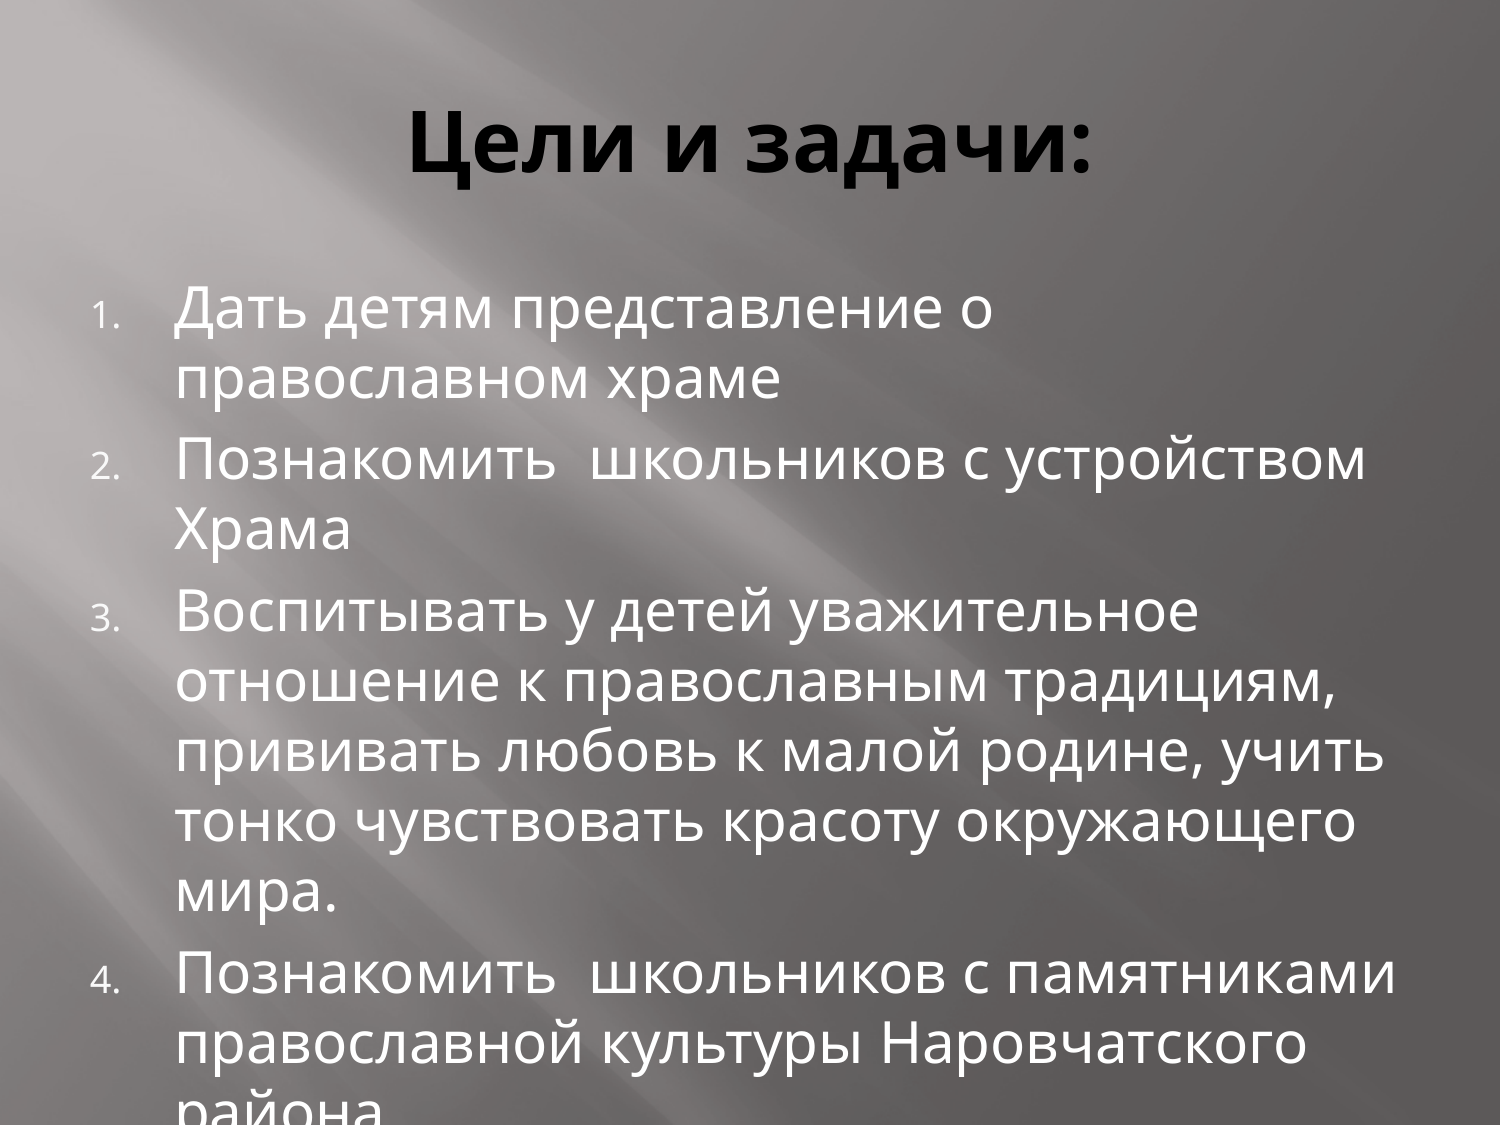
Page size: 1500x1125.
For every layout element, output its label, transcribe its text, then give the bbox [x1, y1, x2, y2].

title Цели и задачи: [75, 45, 1425, 233]
list Дать детям представление о православном храме Познакомить школьников с устройством Храма Воспитывать у детей уважительное отношение к православным традициям, прививать любовь к малой родине, учить тонко чувствовать красоту окружающего мира. Познакомить школьников с памятниками православной культуры Наровчатского района. [75, 262, 1425, 1035]
